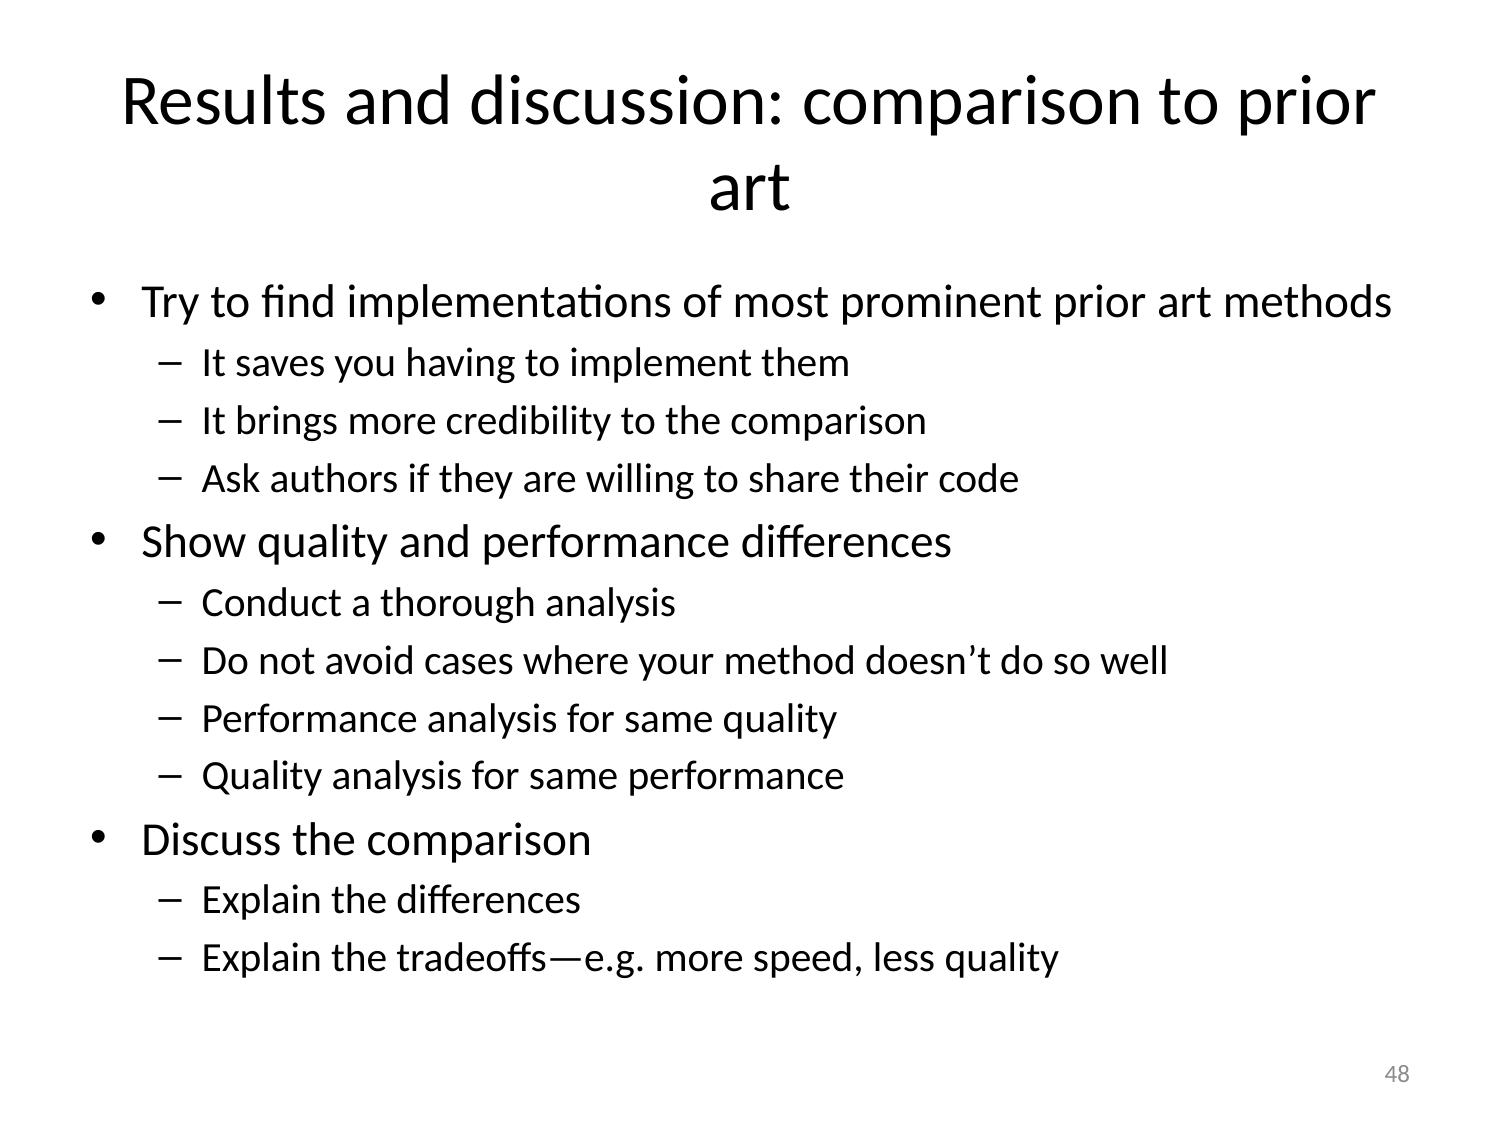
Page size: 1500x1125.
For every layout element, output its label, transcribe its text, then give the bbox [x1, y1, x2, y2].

slide_number 48 [1074, 1042, 1425, 1103]
title Results and discussion: comparison to prior art [75, 45, 1425, 233]
list Try to find implementations of most prominent prior art methods It saves you having to implement them It brings more credibility to the comparison Ask authors if they are willing to share their code Show quality and performance differences Conduct a thorough analysis Do not avoid cases where your method doesn’t do so well Performance analysis for same quality Quality analysis for same performance Discuss the comparison Explain the differences Explain the tradeoffs—e.g. more speed, less quality [75, 262, 1425, 1005]
